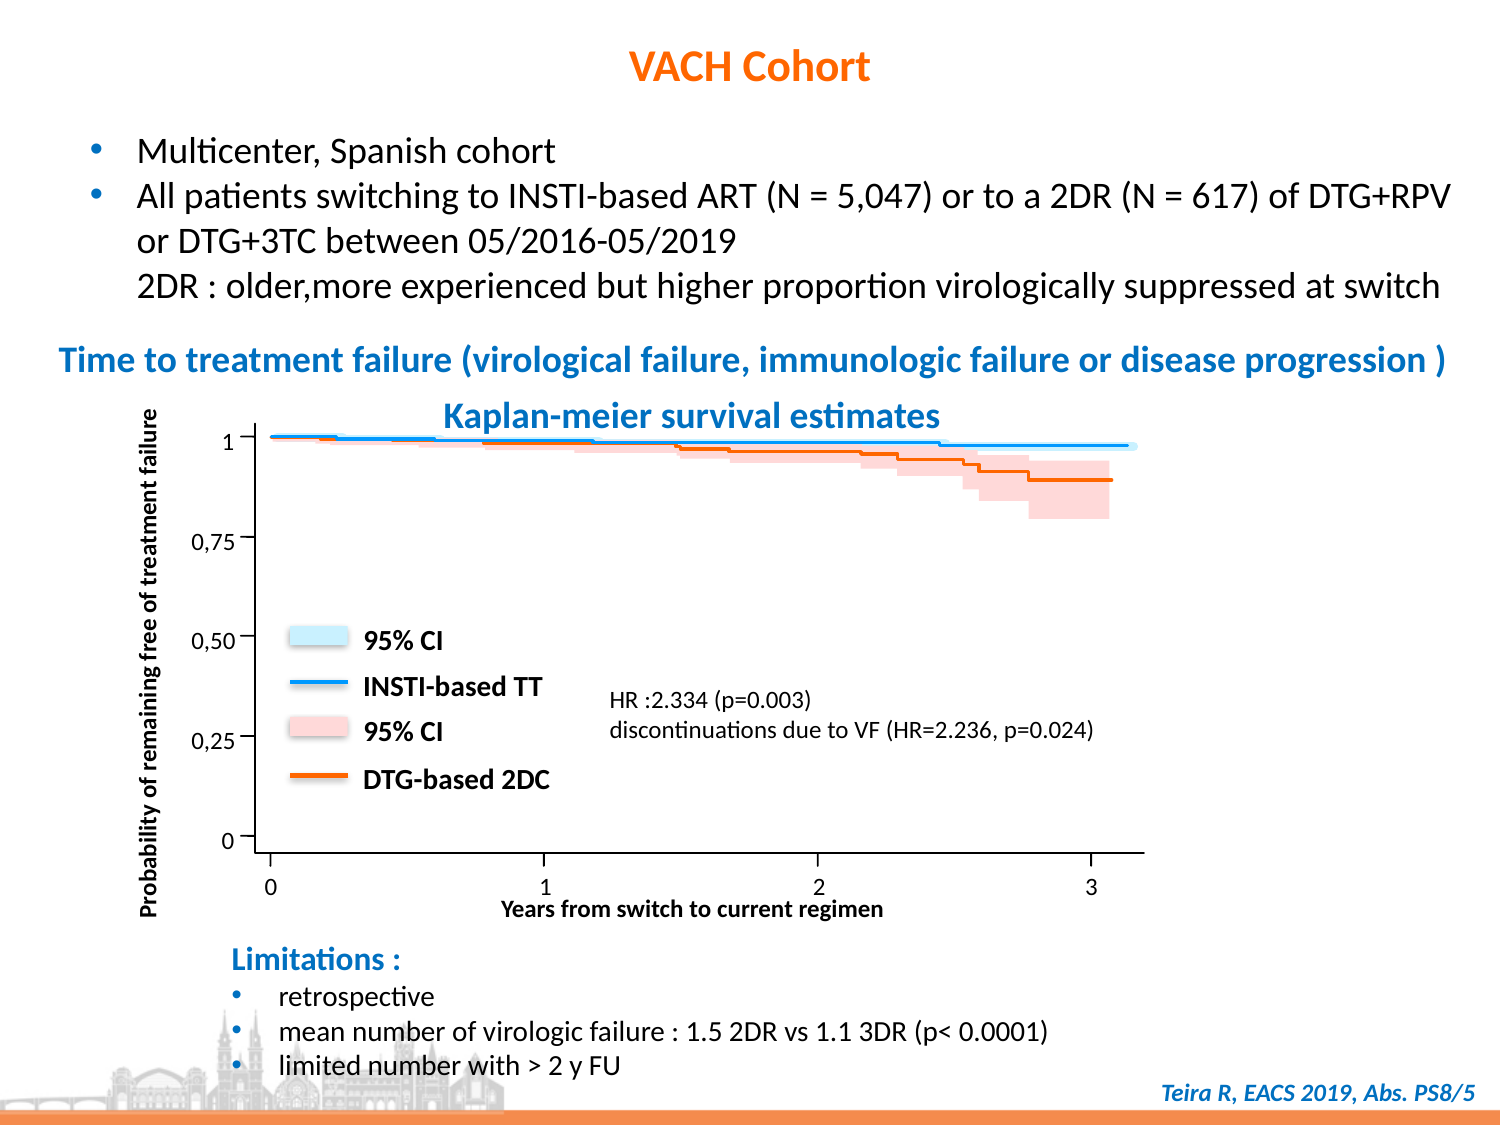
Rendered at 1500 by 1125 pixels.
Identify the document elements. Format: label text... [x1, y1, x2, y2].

text_box Multicenter, Spanish cohort All patients switching to INSTI-based ART (N = 5,047) or to a 2DR (N = 617) of DTG+RPV or DTG+3TC between 05/2016-05/2019 2DR : older,more experienced but higher proportion virologically suppressed at switch [74, 118, 1471, 314]
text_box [123, 383, 1144, 936]
text_box Time to treatment failure (virological failure, immunologic failure or disease progression ) [43, 328, 1464, 388]
title VACH Cohort [75, 28, 1425, 98]
picture [0, 0, 1500, 1125]
text_box Limitations : retrospective mean number of virologic failure : 1.5 2DR vs 1.1 3DR (p< 0.0001) limited number with > 2 y FU [216, 944, 1072, 1090]
text_box Teira R, EACS 2019, Abs. PS8/5 [1145, 1069, 1491, 1114]
